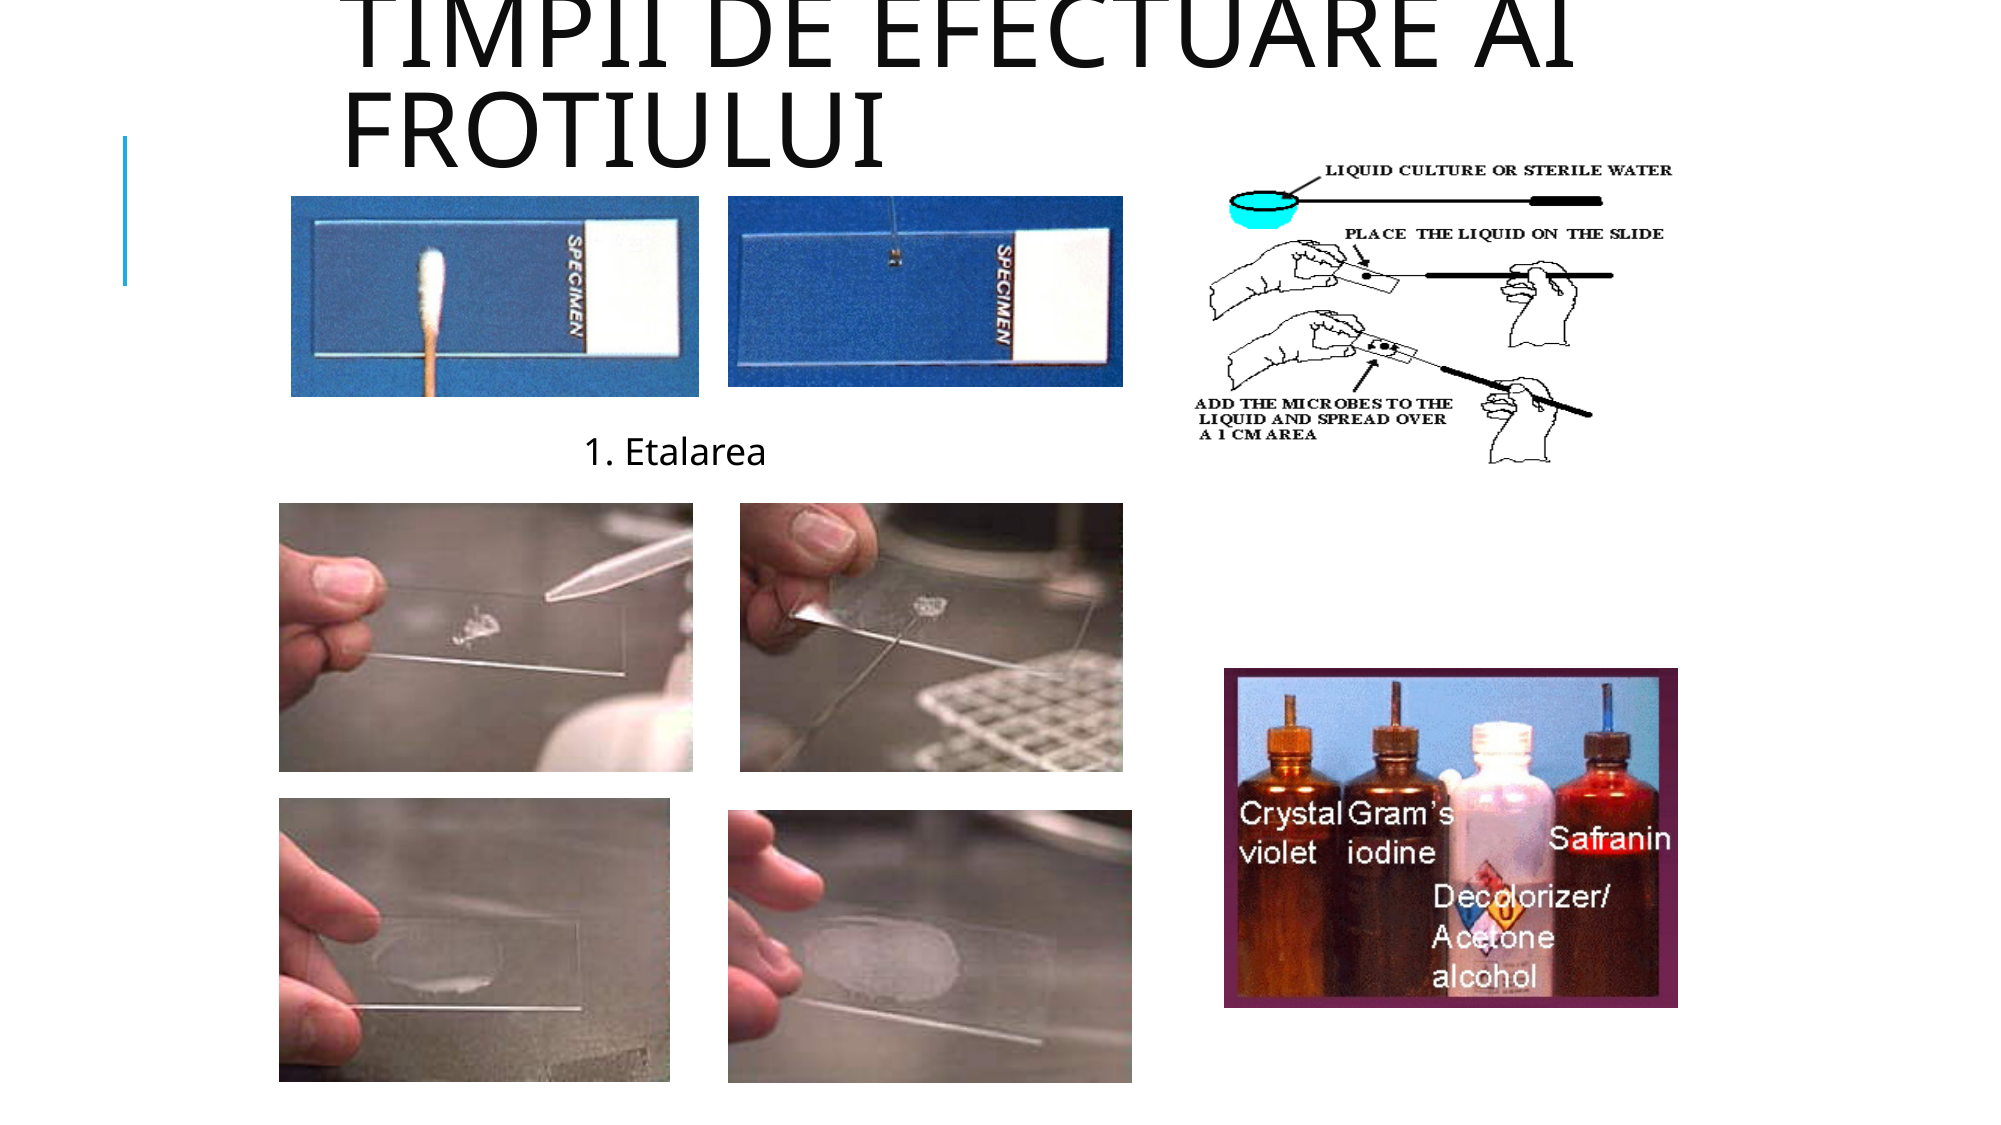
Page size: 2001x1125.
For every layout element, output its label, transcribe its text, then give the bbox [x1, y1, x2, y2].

text_box 1. Etalarea [362, 420, 989, 481]
picture [728, 810, 1132, 1083]
picture [739, 503, 1124, 772]
picture [279, 798, 670, 1082]
title Timpii de efectuare ai frotiului [324, 0, 1675, 176]
picture [1176, 160, 1683, 466]
picture [279, 503, 694, 772]
picture [1224, 668, 1678, 1008]
picture [728, 196, 1123, 388]
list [290, 196, 700, 397]
